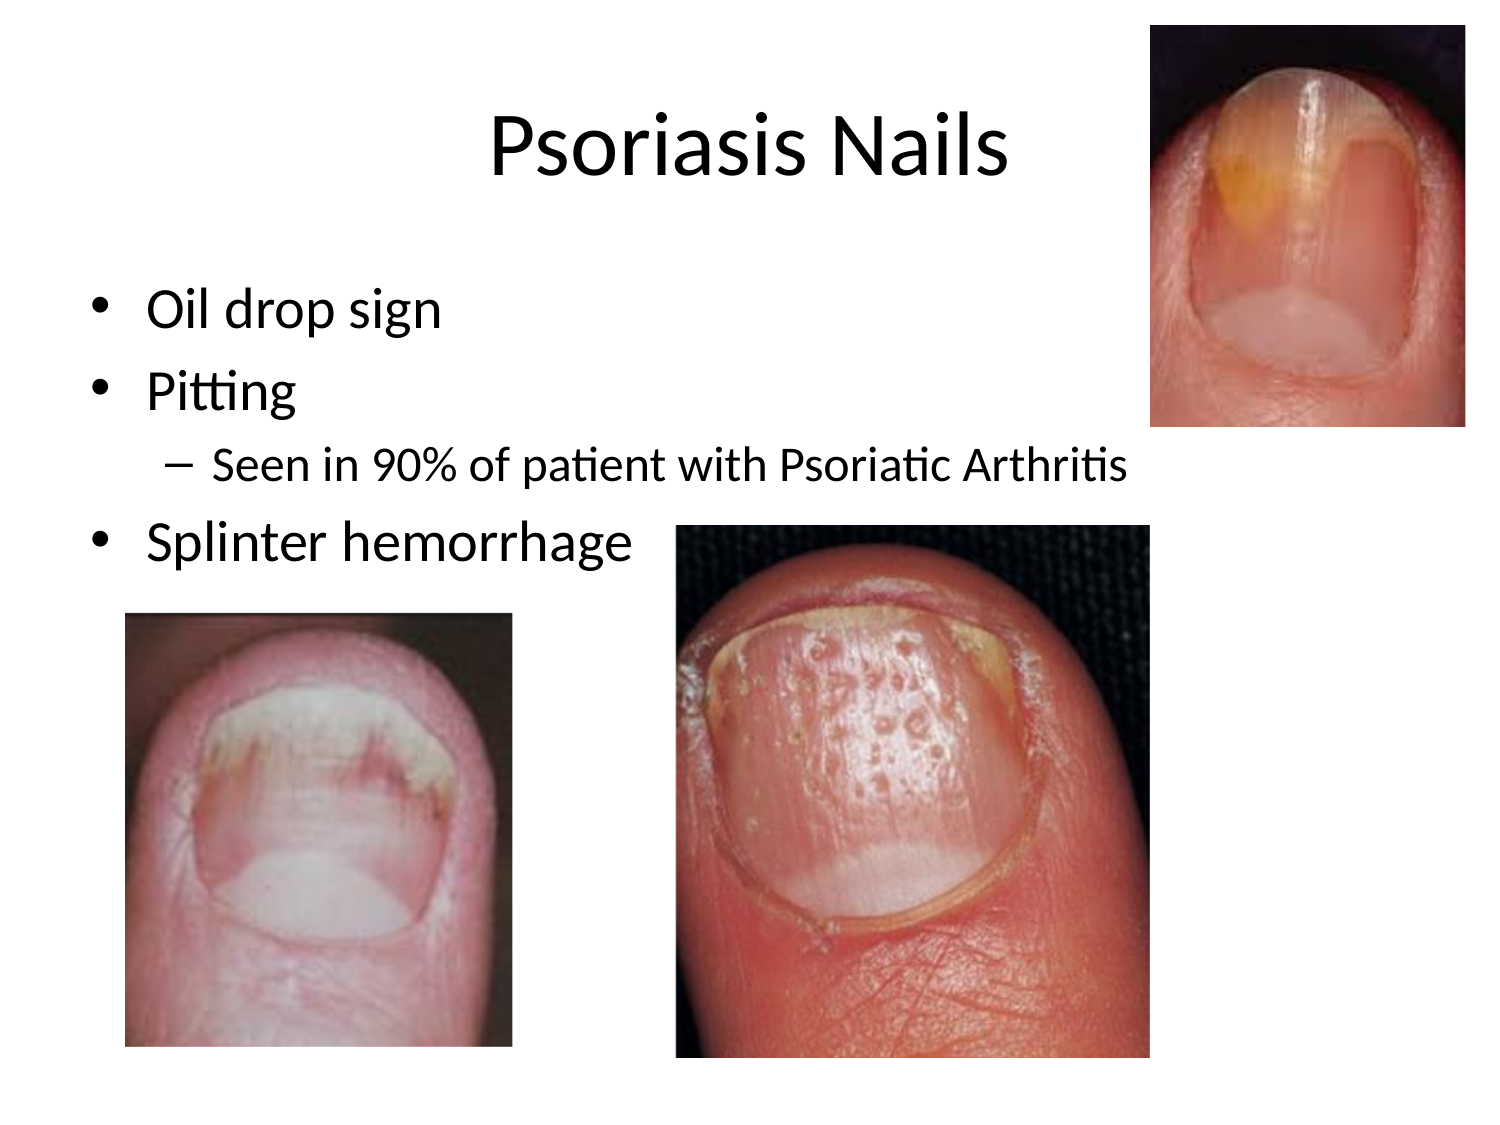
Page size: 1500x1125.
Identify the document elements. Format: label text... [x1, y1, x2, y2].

title Psoriasis Nails [75, 45, 1144, 233]
picture [124, 612, 513, 1047]
picture [674, 524, 1151, 1058]
list Oil drop sign Pitting Seen in 90% of patient with Psoriatic Arthritis Splinter hemorrhage [75, 262, 1263, 1005]
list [1149, 24, 1466, 427]
